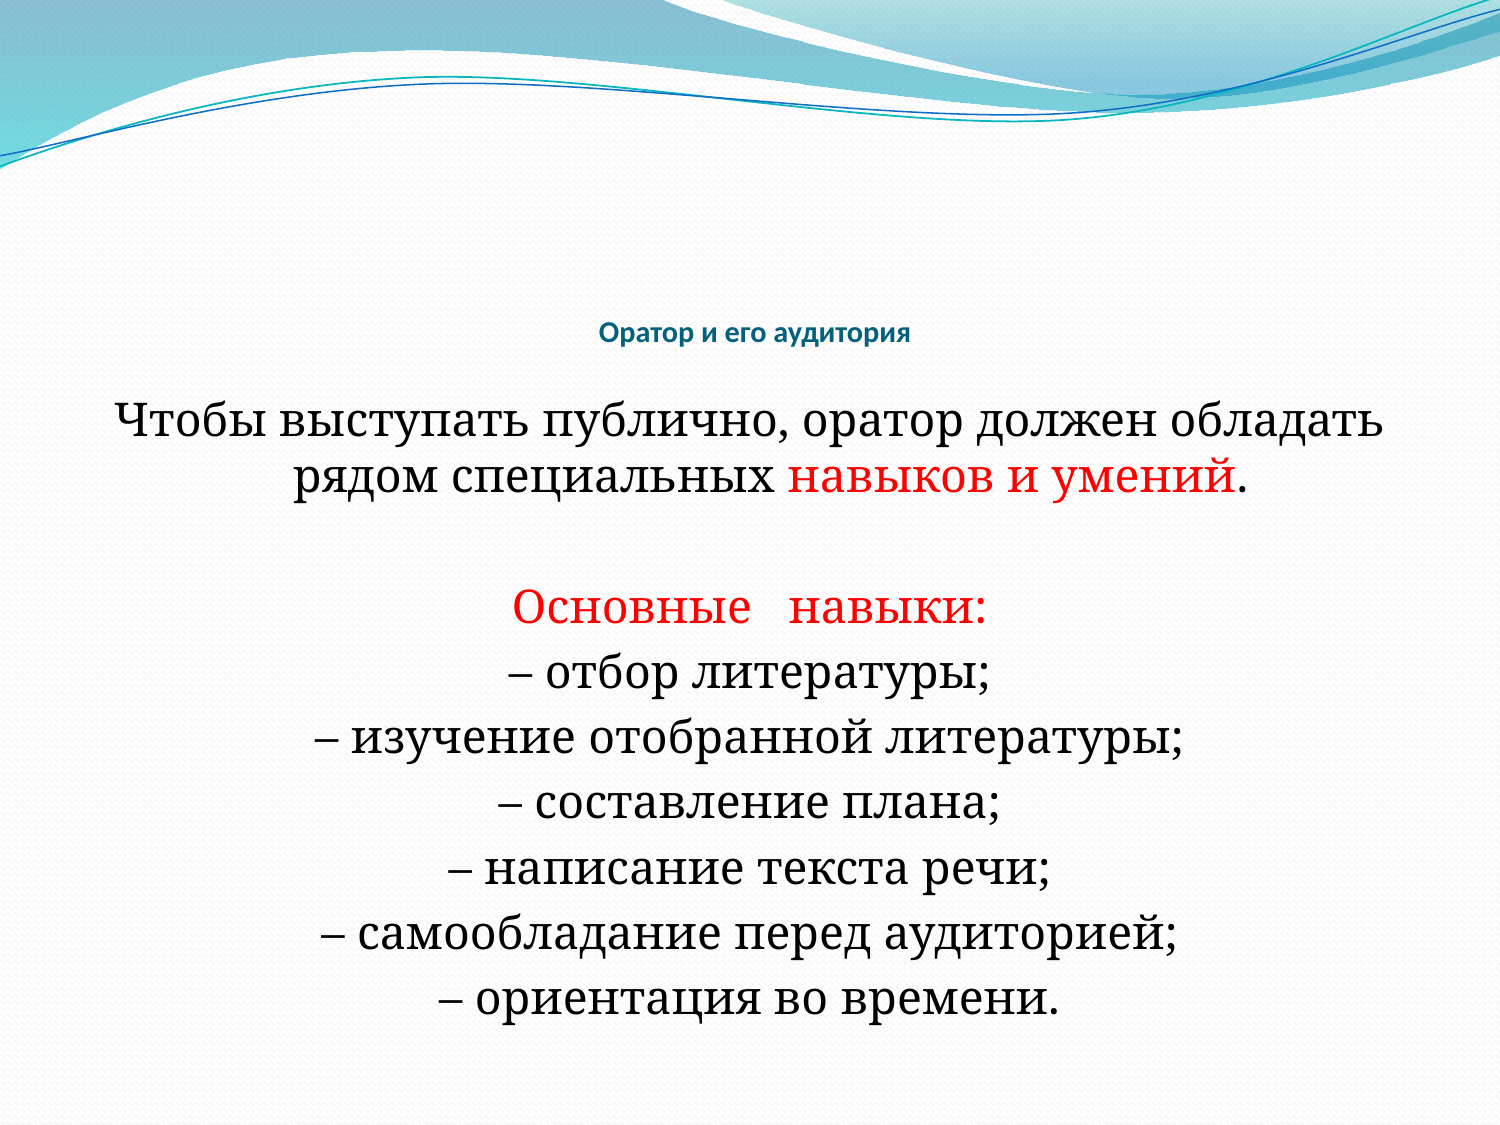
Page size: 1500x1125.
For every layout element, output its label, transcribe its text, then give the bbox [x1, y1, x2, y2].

title Оратор и его аудитория [76, 196, 1427, 386]
list Чтобы выступать публично, оратор должен обладать рядом специальных навыков и умений. Основные навыки: – отбор литературы; – изучение отобранной литературы; – составление плана; – написание текста речи; – самообладание перед аудиторией; – ориентация во времени. [75, 317, 1425, 1038]
